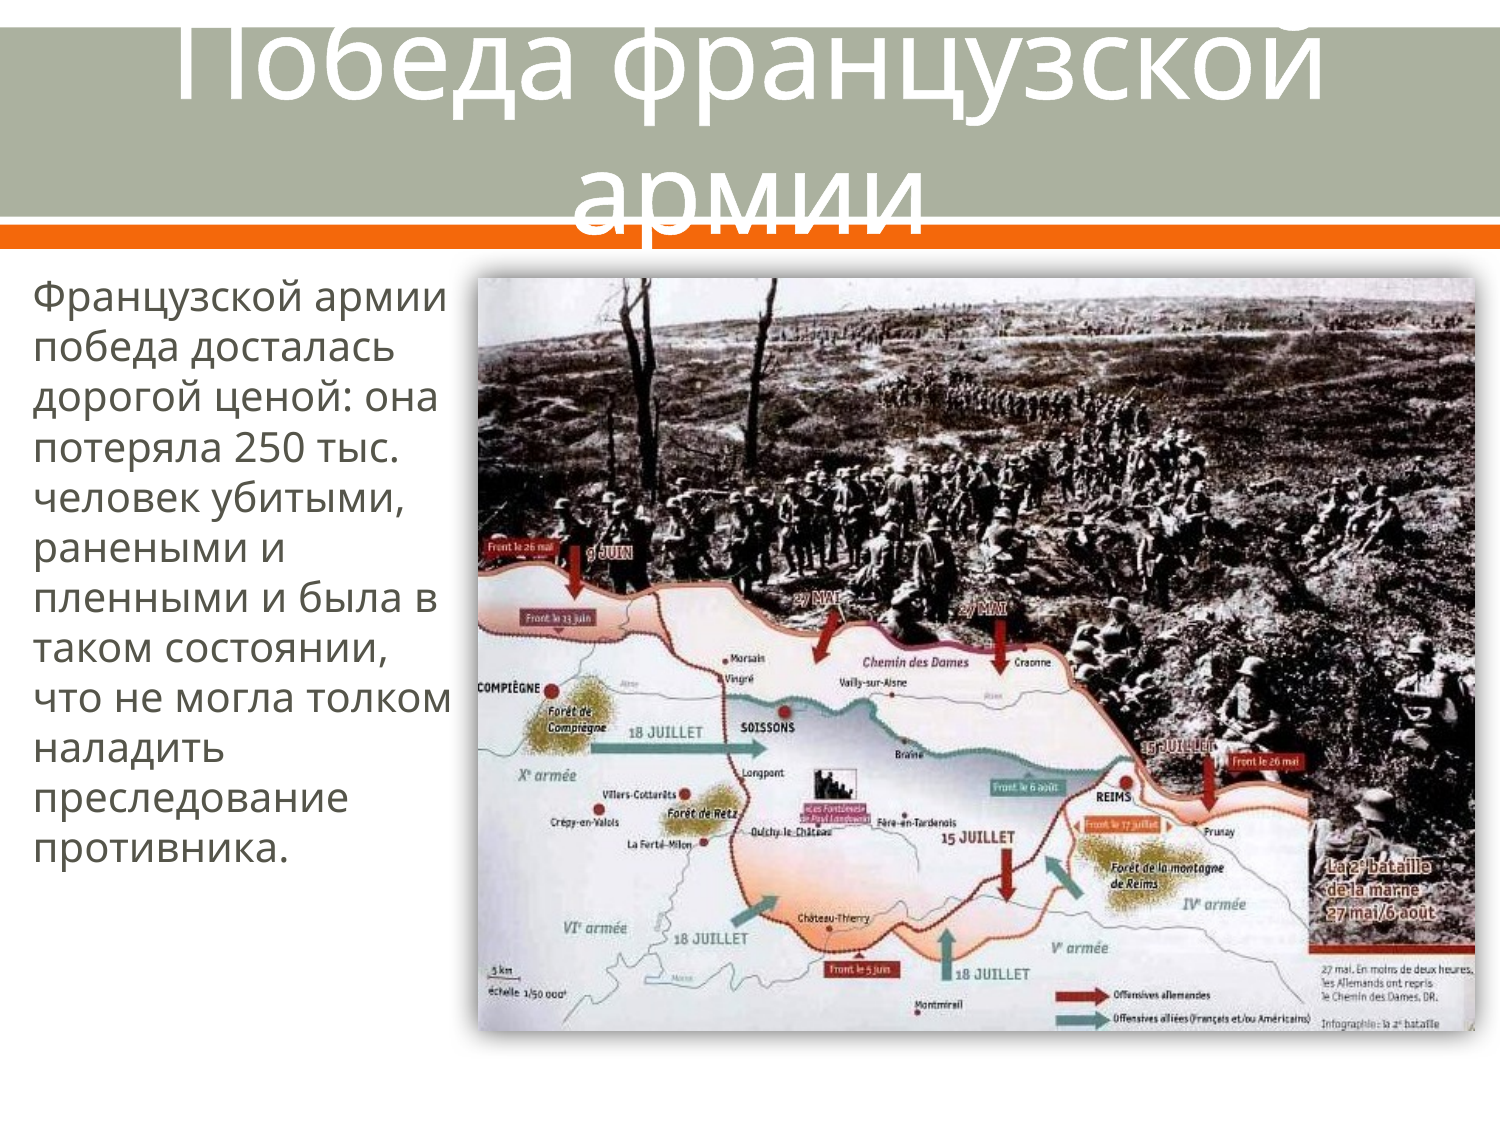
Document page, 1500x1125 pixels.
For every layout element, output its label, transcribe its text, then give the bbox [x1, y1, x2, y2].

title Победа французской армии [75, 29, 1425, 213]
picture [477, 278, 1475, 1032]
list Французской армии победа досталась дорогой ценой: она потеряла 250 тыс. человек убитыми, ранеными и пленными и была в таком состоянии, что не могла толком наладить преследование противника. [17, 262, 471, 1005]
